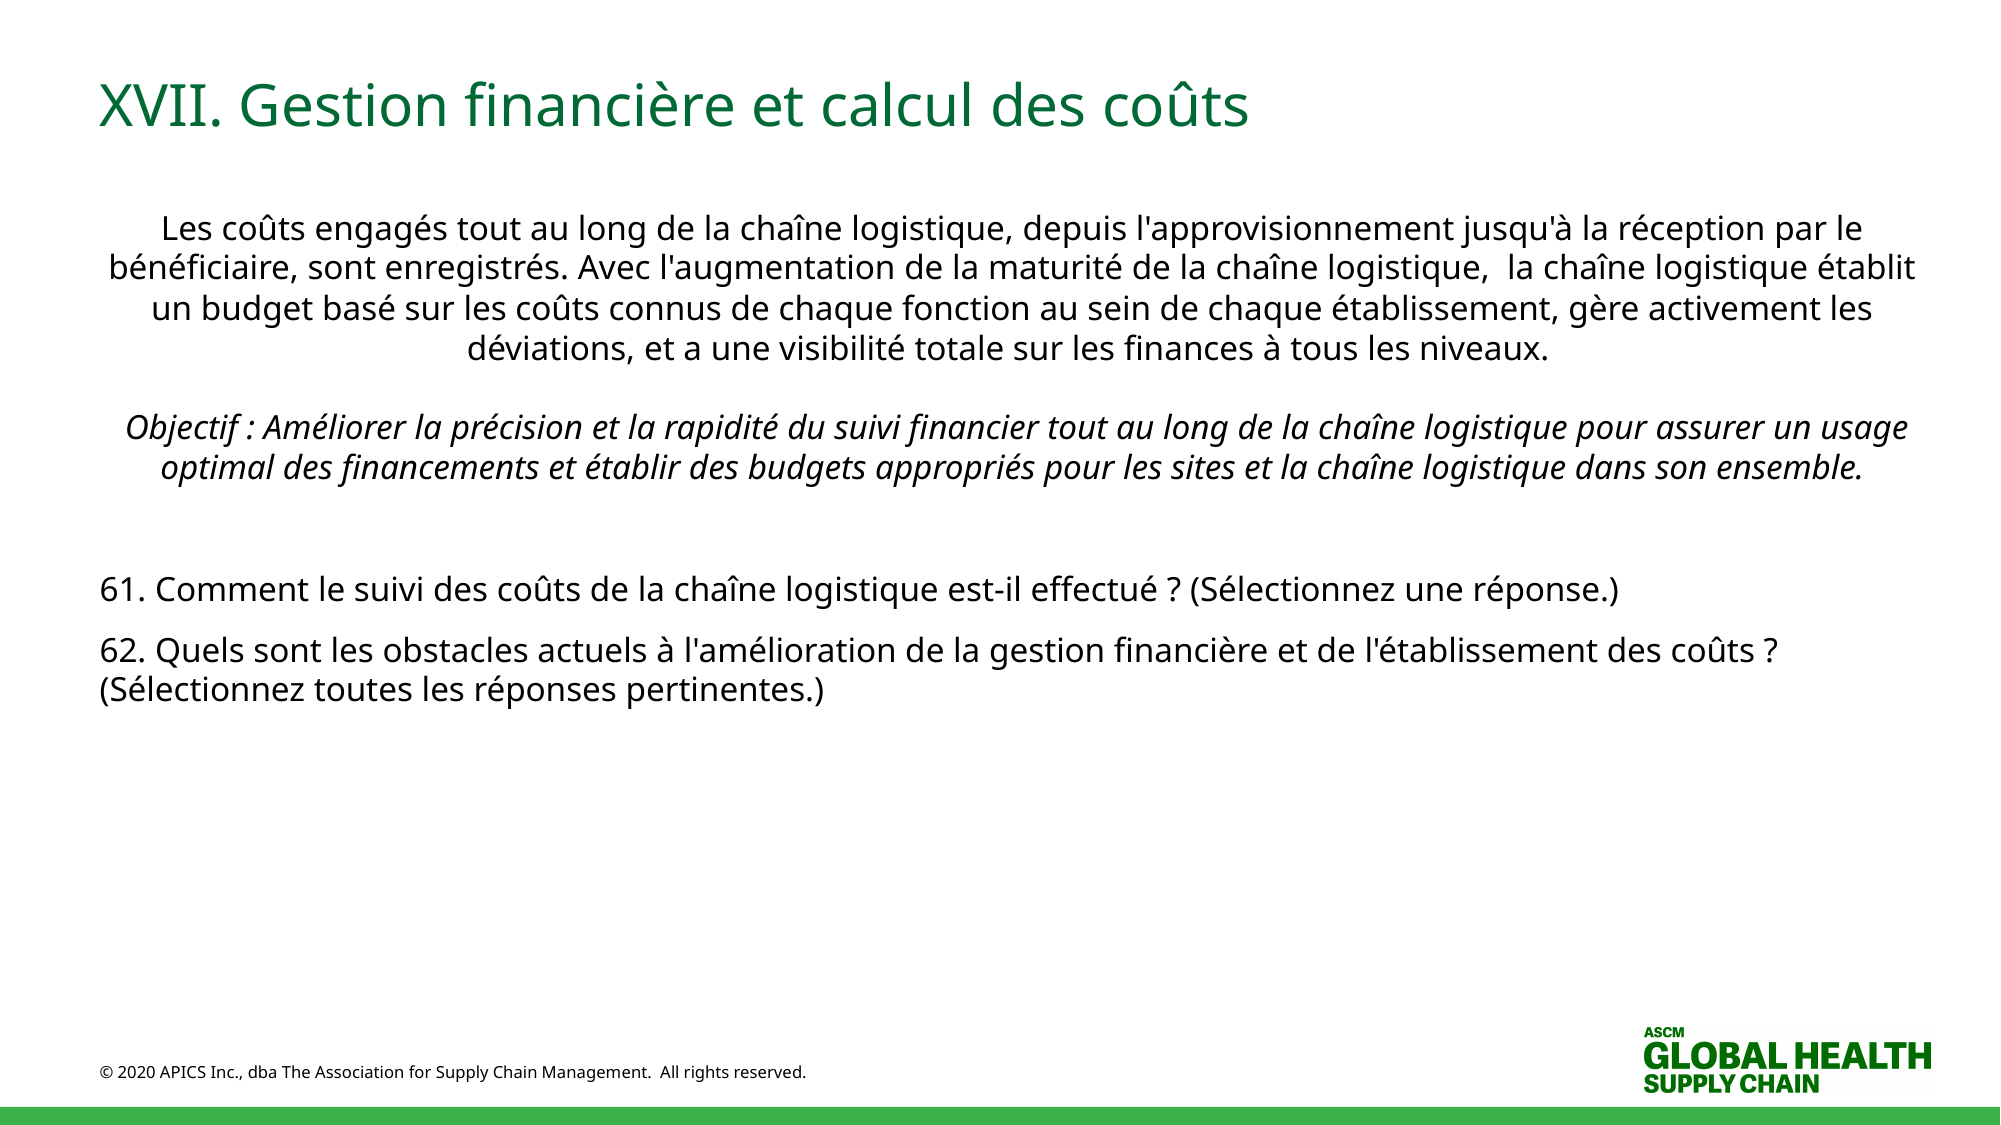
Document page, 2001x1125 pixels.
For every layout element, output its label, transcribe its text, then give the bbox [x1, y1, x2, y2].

picture [1644, 1027, 1931, 1093]
title XVII. Gestion financière et calcul des coûts [99, 13, 1901, 140]
list Les coûts engagés tout au long de la chaîne logistique, depuis l'approvisionnement jusqu'à la réception par le bénéficiaire, sont enregistrés. Avec l'augmentation de la maturité de la chaîne logistique, la chaîne logistique établit un budget basé sur les coûts connus de chaque fonction au sein de chaque établissement, gère activement les déviations, et a une visibilité totale sur les finances à tous les niveaux. Objectif : Améliorer la précision et la rapidité du suivi financier tout au long de la chaîne logistique pour assurer un usage optimal des financements et établir des budgets appropriés pour les sites et la chaîne logistique dans son ensemble. 61. Comment le suivi des coûts de la chaîne logistique est-il effectué ? (Sélectionnez une réponse.) 62. Quels sont les obstacles actuels à l'amélioration de la gestion financière et de l'établissement des coûts ? (Sélectionnez toutes les réponses pertinentes.) [99, 206, 1928, 1024]
